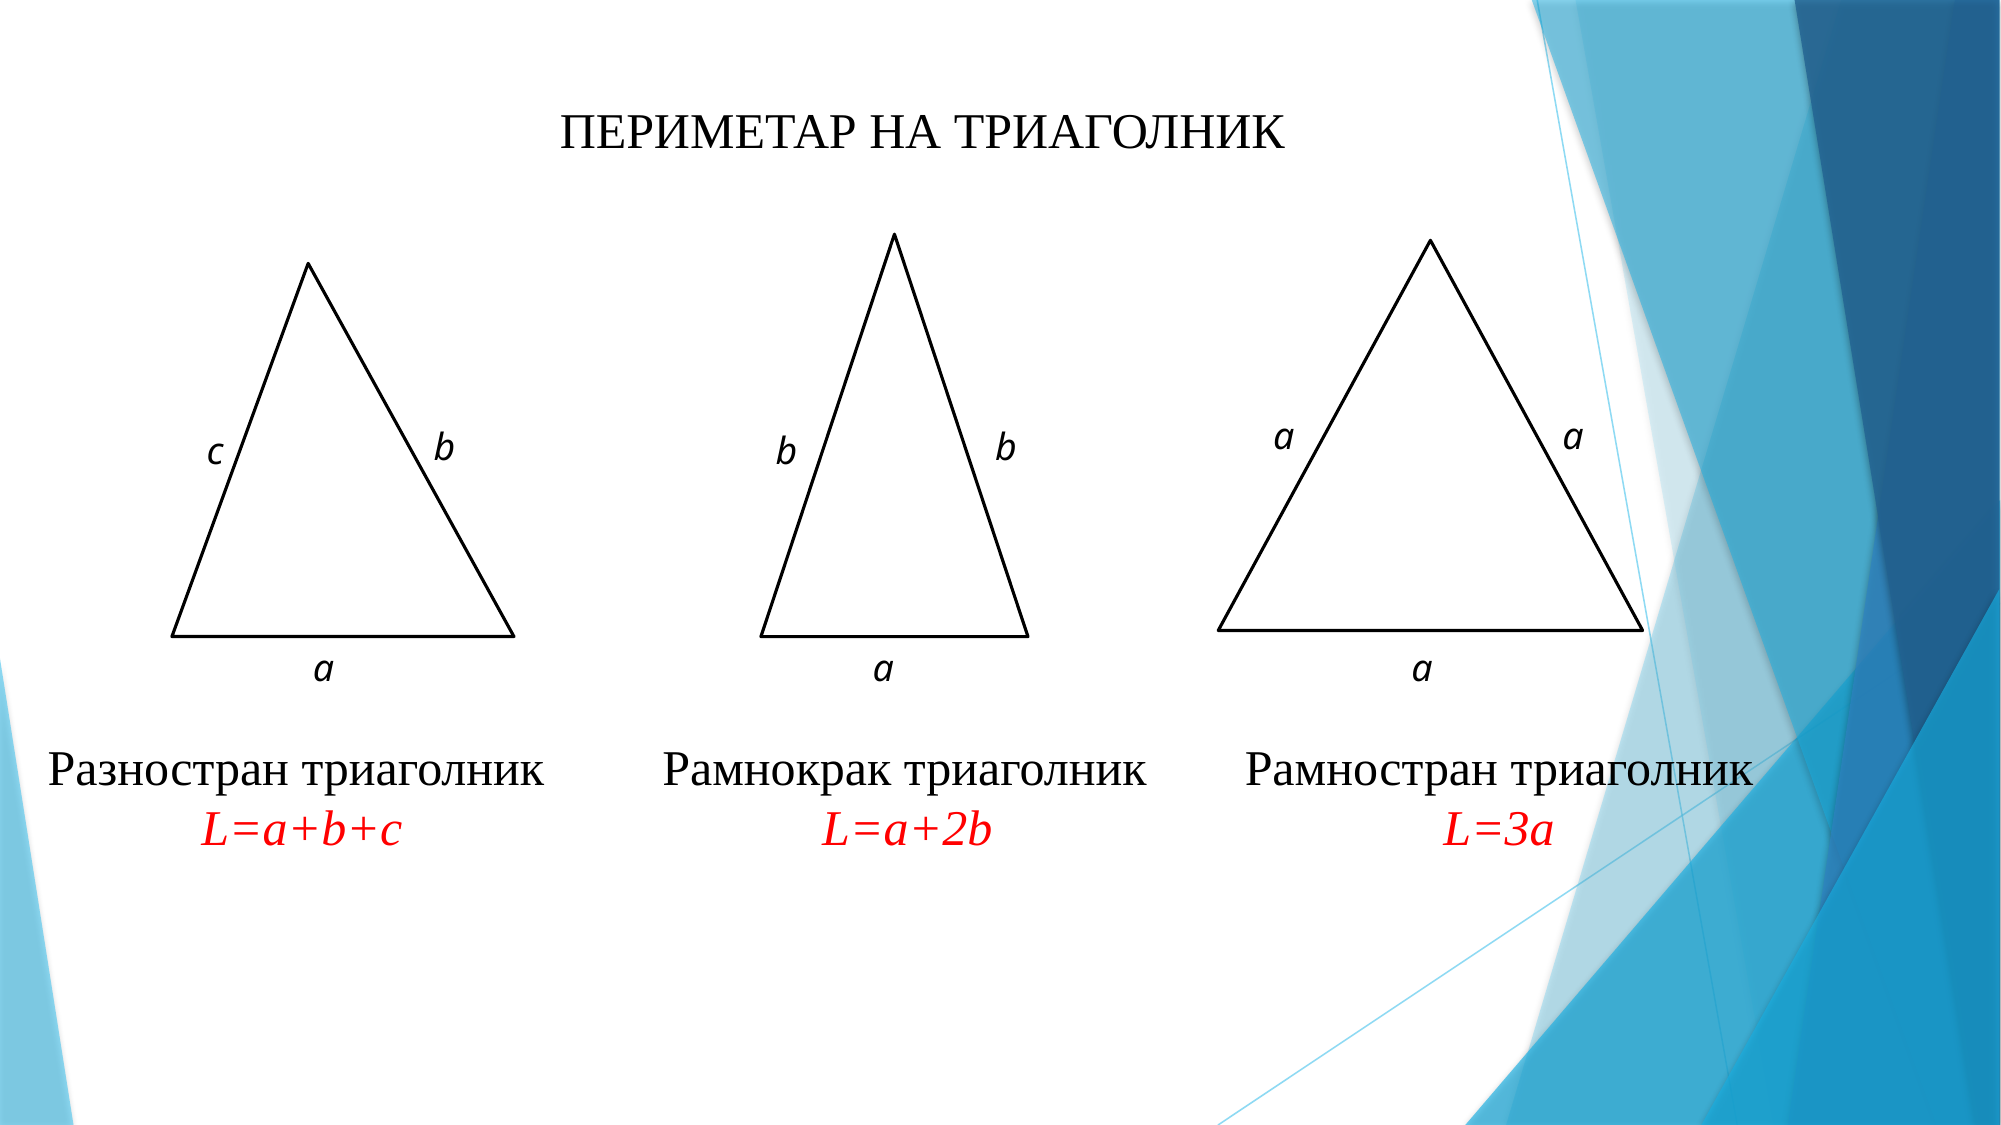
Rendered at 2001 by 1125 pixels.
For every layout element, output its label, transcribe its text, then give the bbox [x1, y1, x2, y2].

text_box a [1547, 404, 1619, 465]
text_box ПЕРИМЕТАР НА ТРИАГОЛНИК [545, 91, 1303, 167]
text_box [170, 261, 516, 639]
text_box a [1396, 636, 1465, 697]
text_box b [418, 415, 480, 476]
text_box [1216, 238, 1644, 633]
text_box Рамнокрак триаголник L=a+2b [647, 727, 1167, 863]
text_box a [298, 636, 363, 697]
text_box b [760, 419, 798, 480]
text_box a [1258, 404, 1316, 465]
text_box [759, 232, 1030, 639]
text_box c [191, 419, 234, 480]
text_box Разностран триаголник L=a+b+c [32, 727, 571, 863]
text_box a [857, 636, 933, 697]
text_box b [980, 415, 1028, 476]
text_box Рамностран триаголник L=3a [1218, 727, 1780, 863]
